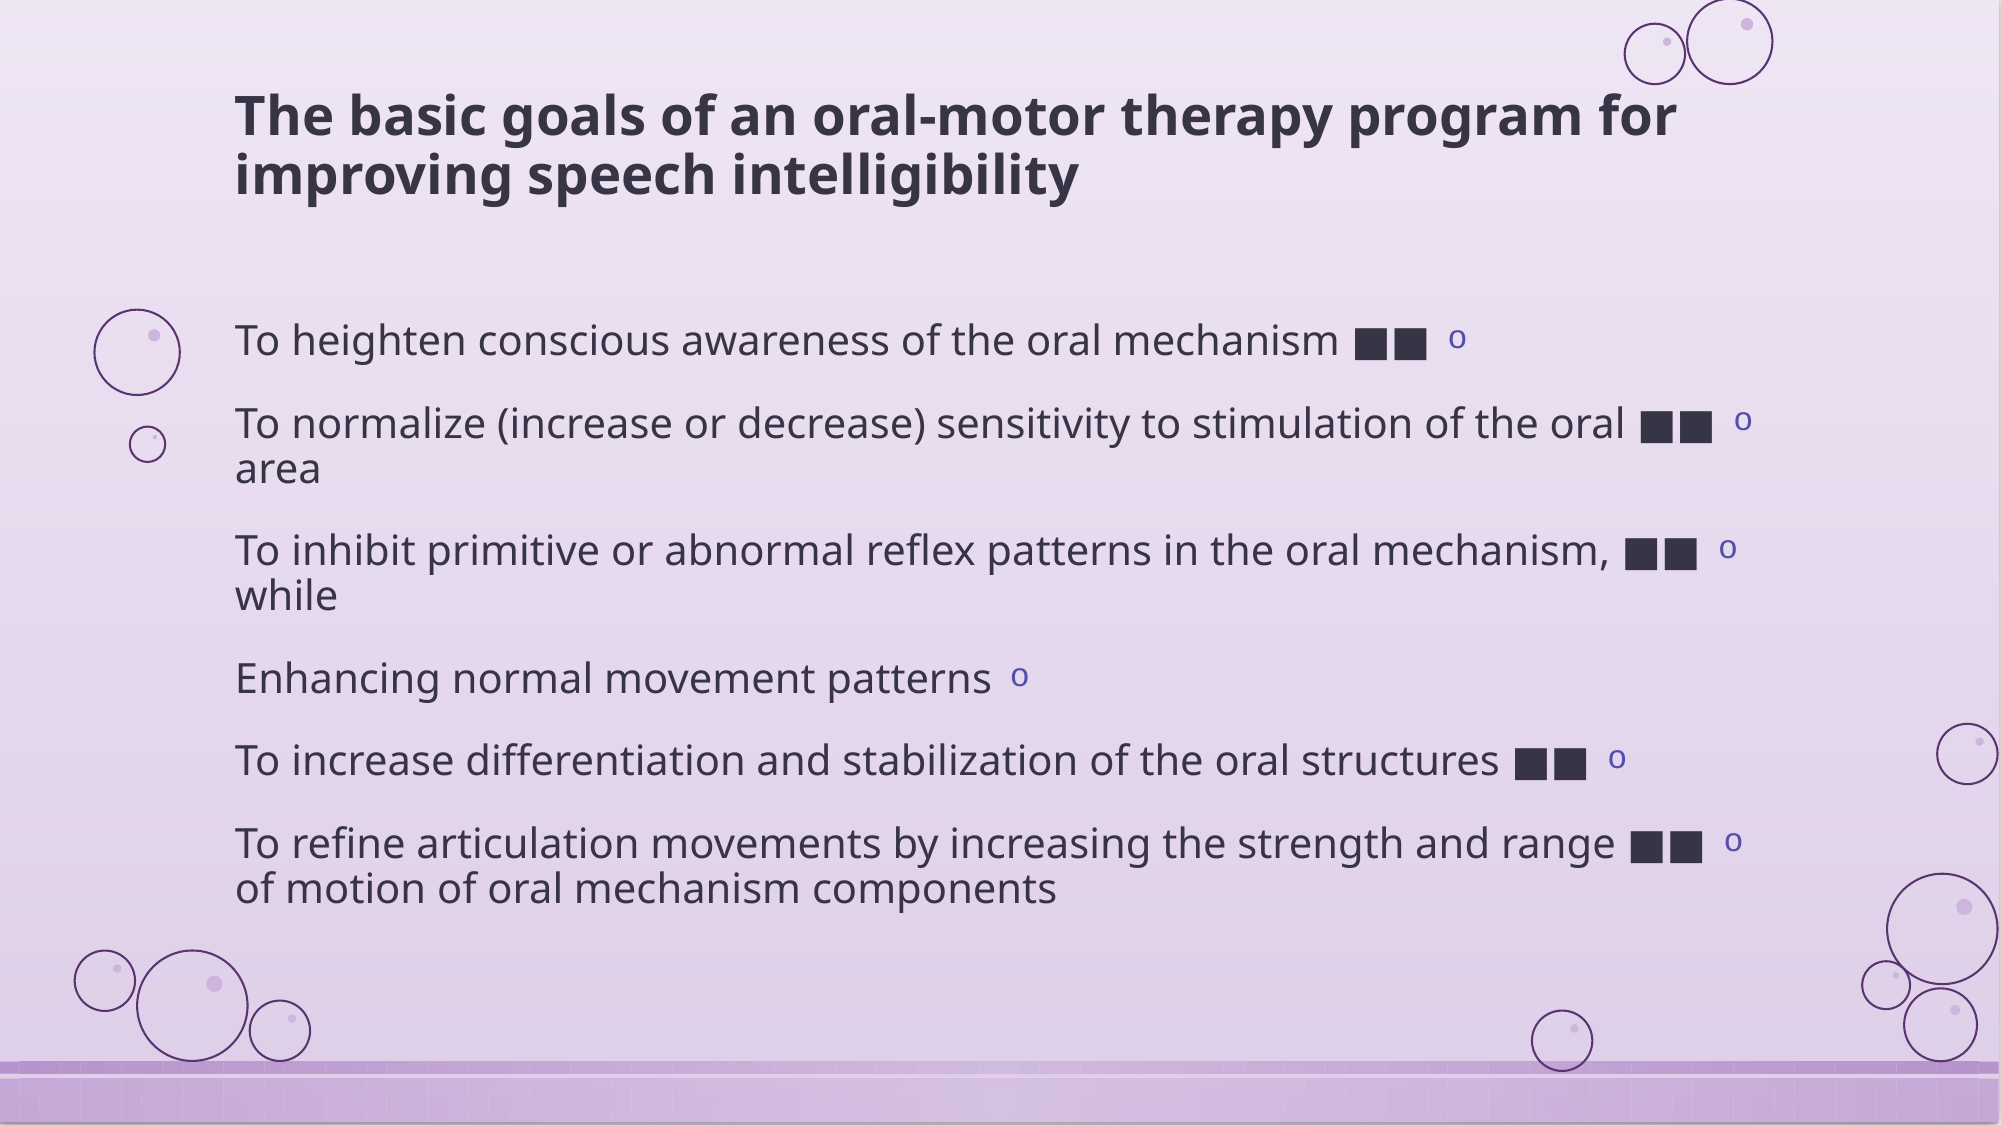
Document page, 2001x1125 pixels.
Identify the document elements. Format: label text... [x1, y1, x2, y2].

list ■■ To heighten conscious awareness of the oral mechanism ■■ To normalize (increase or decrease) sensitivity to stimulation of the oral area ■■ To inhibit primitive or abnormal reflex patterns in the oral mechanism, while Enhancing normal movement patterns ■■ To increase differentiation and stabilization of the oral structures ■■ To refine articulation movements by increasing the strength and range of motion of oral mechanism components [220, 311, 1780, 990]
title The basic goals of an oral-motor therapy program for improving speech intelligibility [220, 76, 1780, 279]
